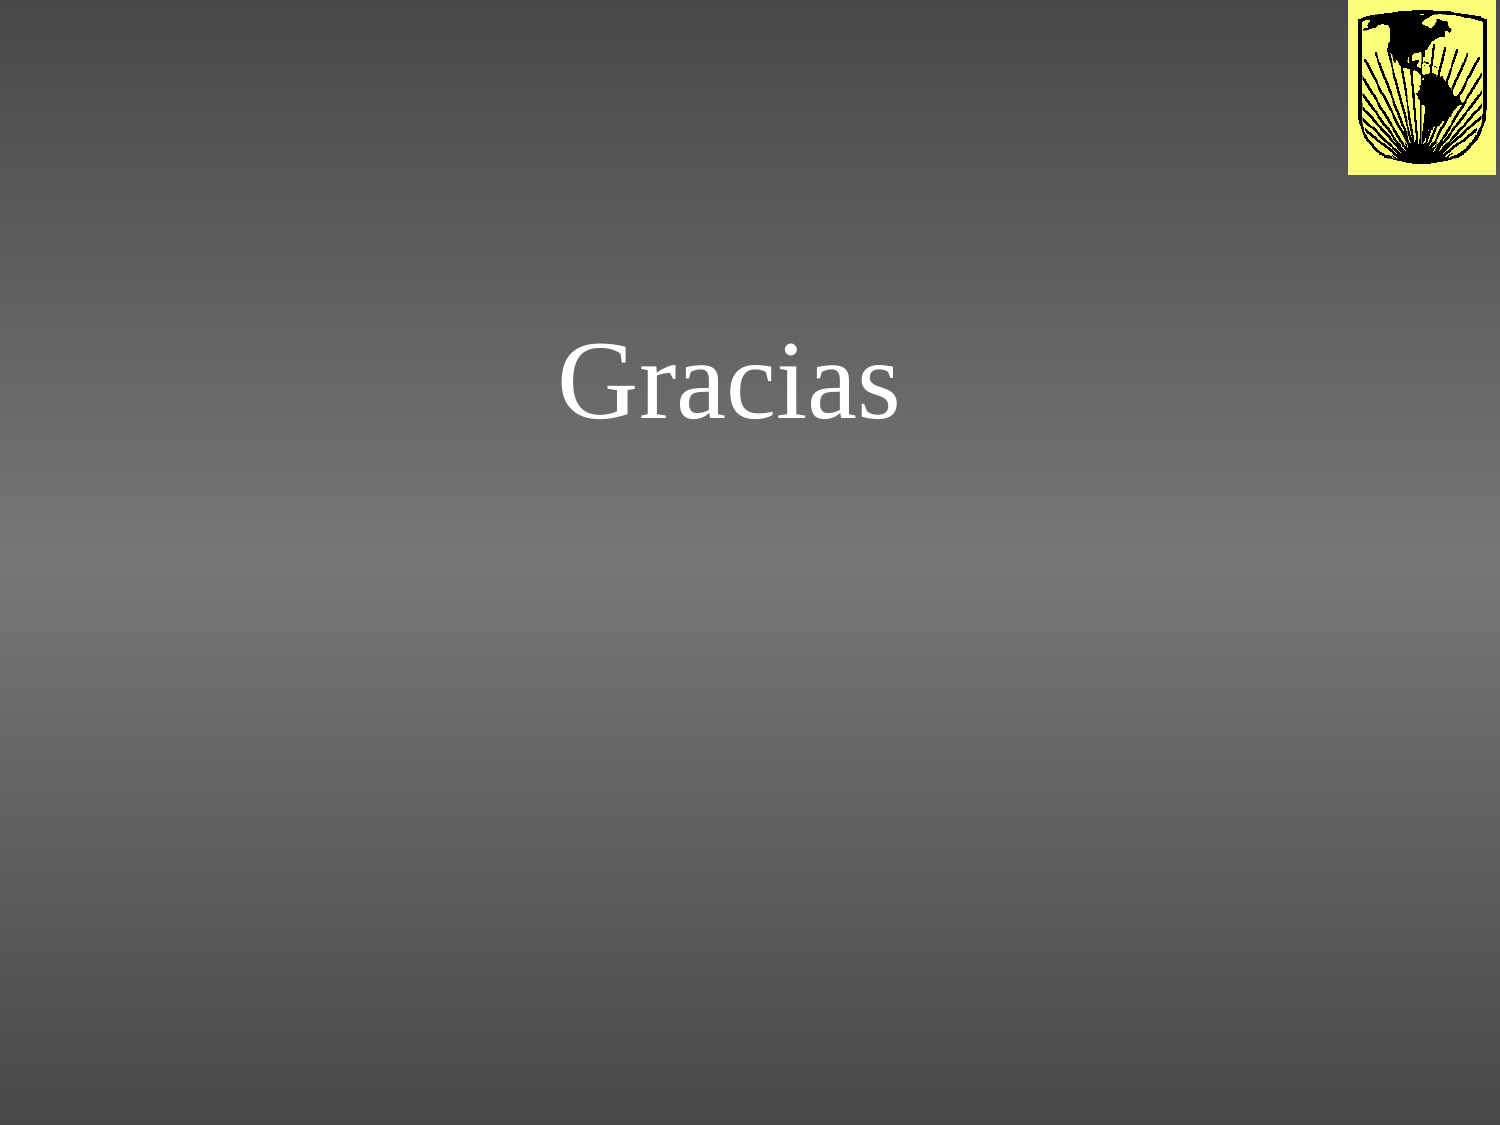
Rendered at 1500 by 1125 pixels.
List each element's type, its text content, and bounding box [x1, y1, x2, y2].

text_box Gracias [543, 298, 917, 1125]
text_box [1347, 0, 1500, 180]
